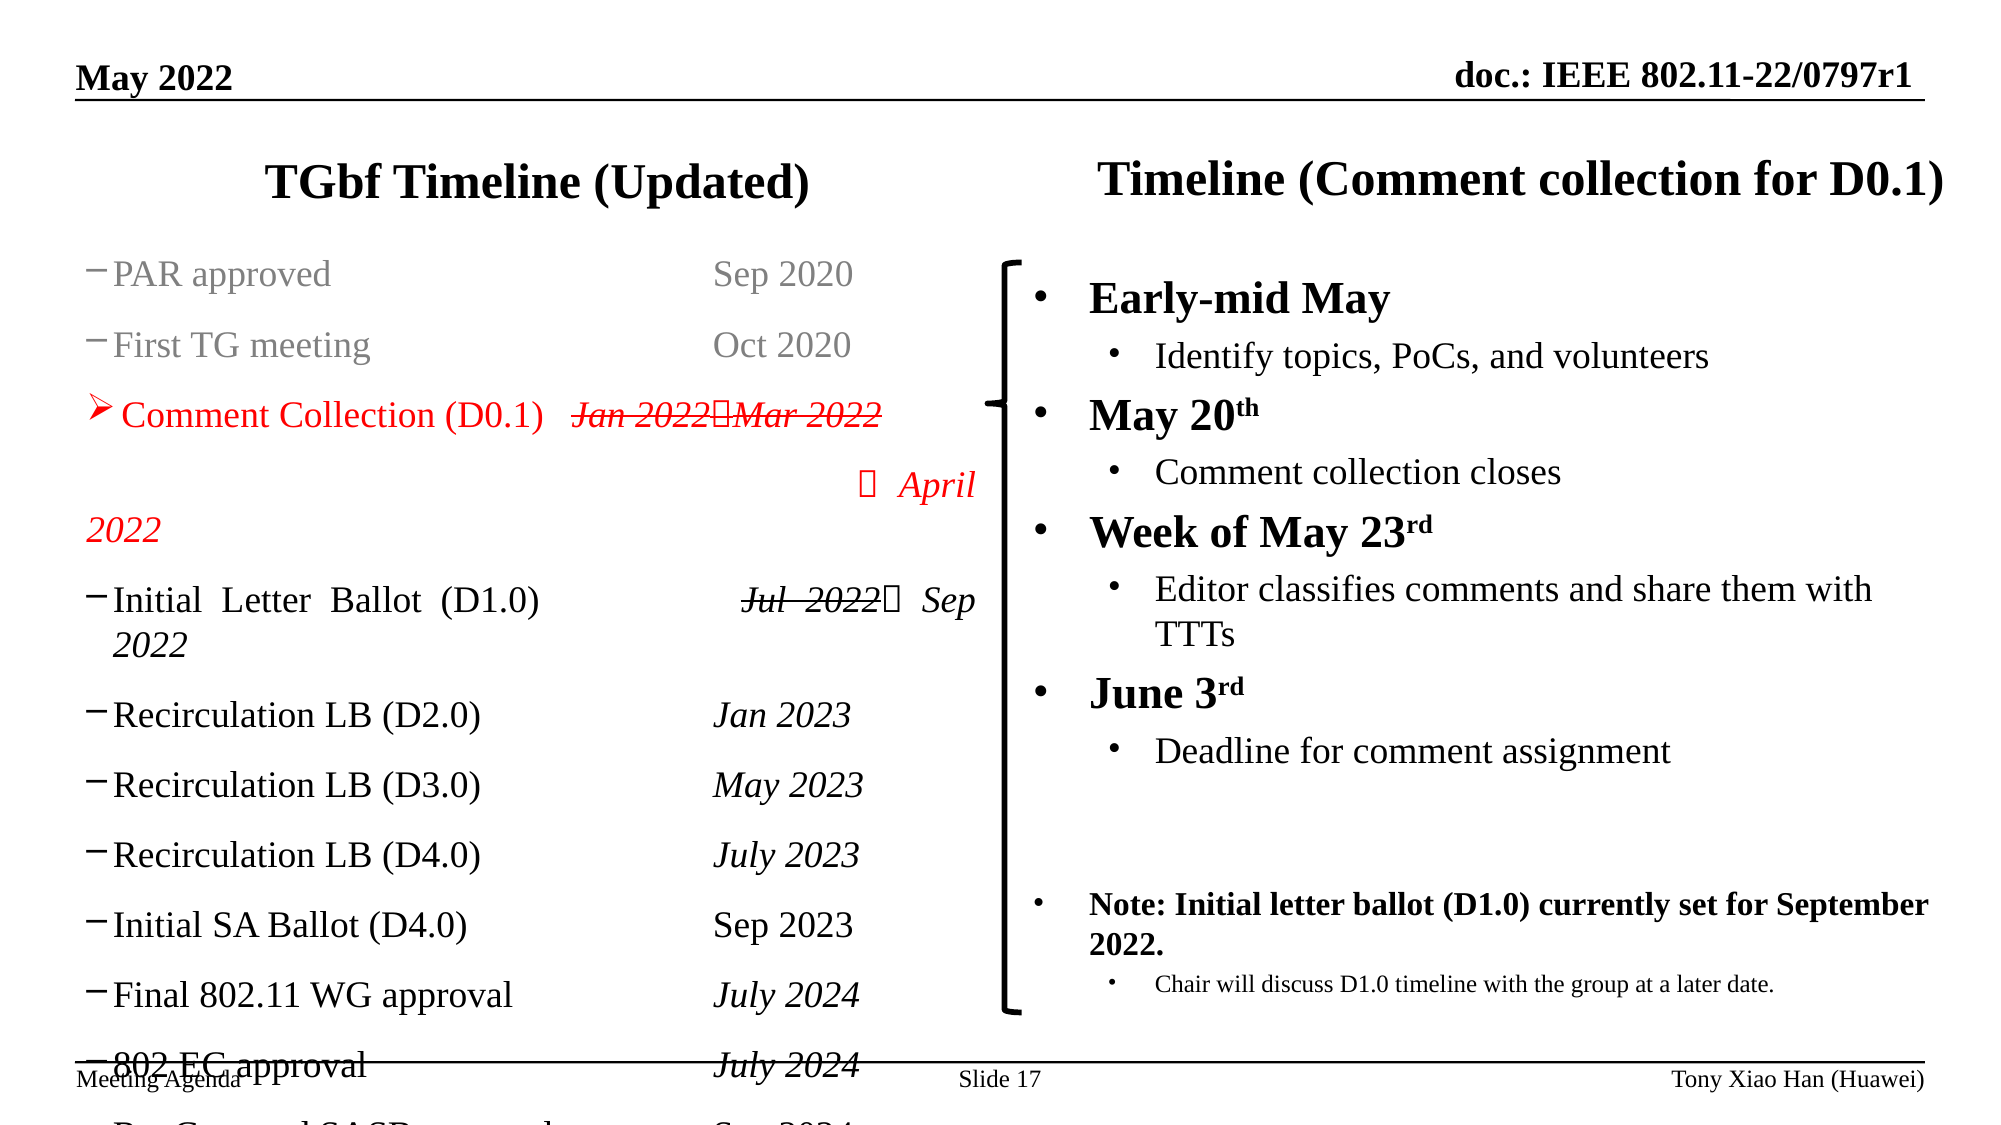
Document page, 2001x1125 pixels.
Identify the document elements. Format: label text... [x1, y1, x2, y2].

text_box PAR approved Sep 2020 First TG meeting Oct 2020 Comment Collection (D0.1) Jan 2022Mar 2022  April 2022 Initial Letter Ballot (D1.0) Jul 2022 Sep 2022 Recirculation LB (D2.0) Jan 2023 Recirculation LB (D3.0) May 2023 Recirculation LB (D4.0) July 2023 Initial SA Ballot (D4.0) Sep 2023 Final 802.11 WG approval July 2024 802 EC approval July 2024 RevCom and SASB approval Sep 2024 [74, 243, 988, 963]
text_box Timeline (Comment collection for D0.1) [1067, 141, 1975, 209]
text_box Early-mid May Identify topics, PoCs, and volunteers May 20th Comment collection closes Week of May 23rd Editor classifies comments and share them with TTTs June 3rd Deadline for comment assignment Note: Initial letter ballot (D1.0) currently set for September 2022. Chair will discuss D1.0 timeline with the group at a later date. [1021, 262, 1963, 1063]
title TGbf Timeline (Updated) [162, 141, 913, 217]
text_box [987, 262, 1022, 1013]
